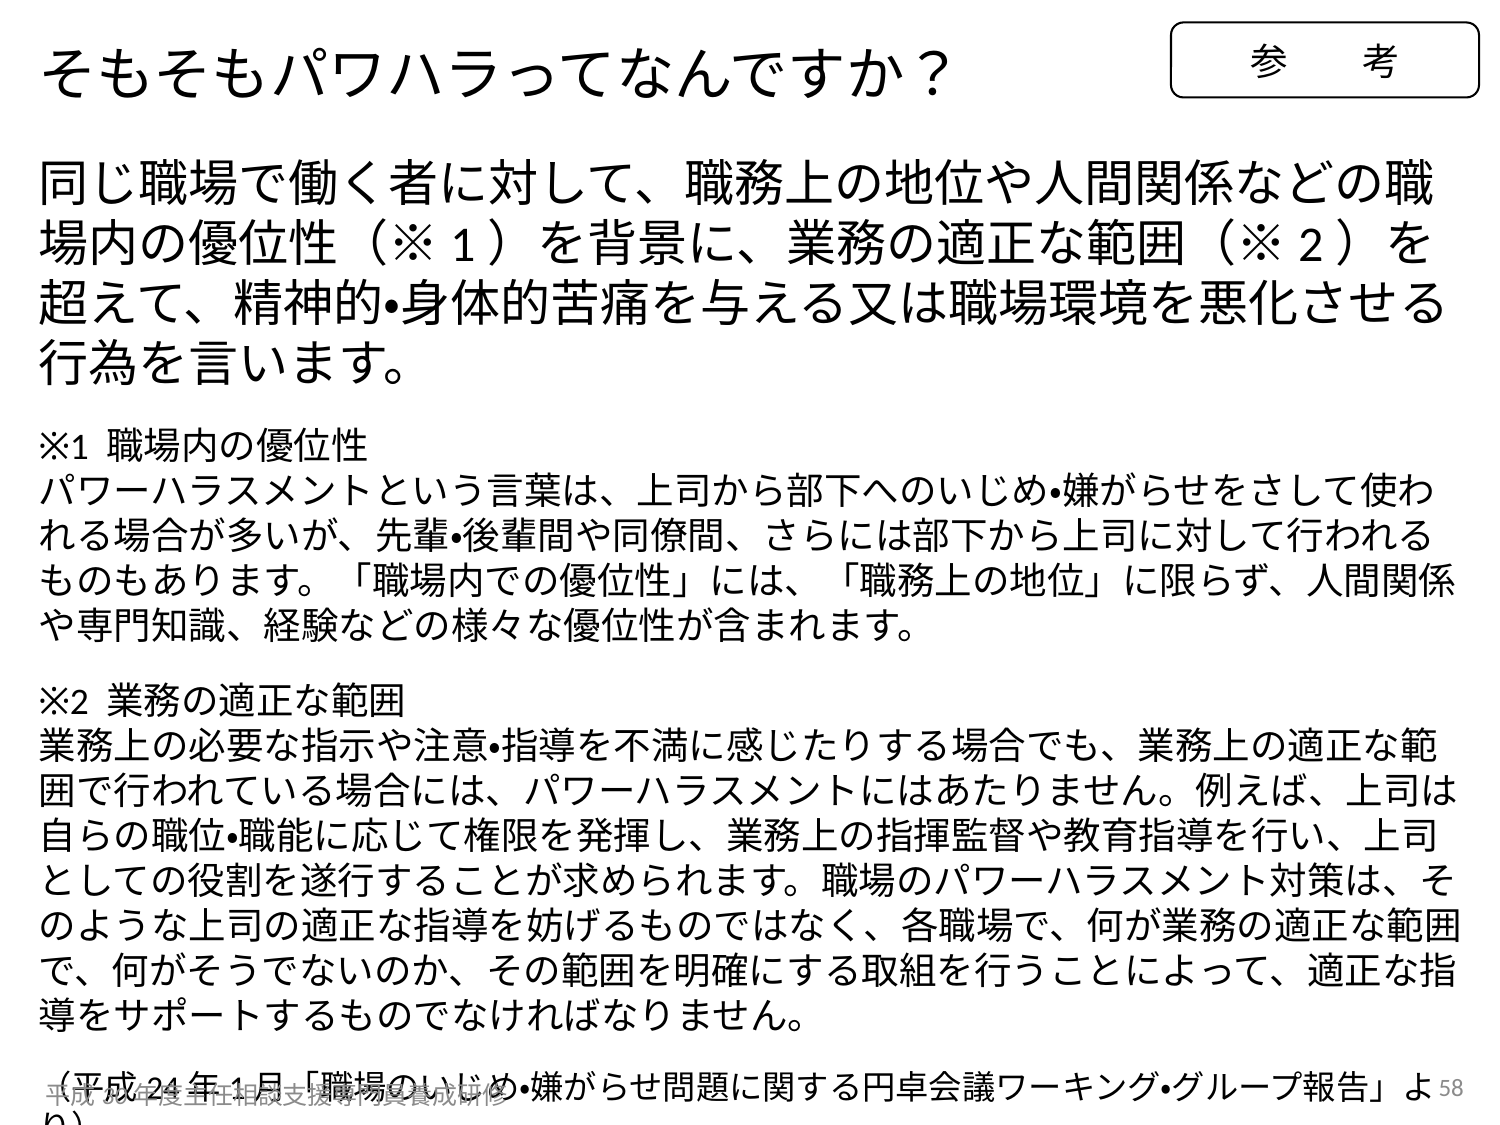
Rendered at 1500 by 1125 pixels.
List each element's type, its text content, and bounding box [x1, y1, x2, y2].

slide_number 58 [1141, 1056, 1479, 1117]
text_box 参 考 [1169, 21, 1481, 99]
footer 平成30年度主任相談支援専門員養成研修 [23, 1065, 531, 1125]
text_box そもそもパワハラってなんですか？ 同じ職場で働く者に対して、職務上の地位や人間関係などの職場内の優位性（※1）を背景に、業務の適正な範囲（※2）を超えて、精神的・身体的苦痛を与える又は職場環境を悪化させる行為を言います。 ※1 職場内の優位性 パワーハラスメントという言葉は、上司から部下へのいじめ・嫌がらせをさして使われる場合が多いが、先輩・後輩間や同僚間、さらには部下から上司に対して行われるものもあります。「職場内での優位性」には、「職務上の地位」に限らず、人間関係や専門知識、経験などの様々な優位性が含まれます。 ※2 業務の適正な範囲 業務上の必要な指示や注意・指導を不満に感じたりする場合でも、業務上の適正な範囲で行われている場合には、パワーハラスメントにはあたりません。例えば、上司は自らの職位・職能に応じて権限を発揮し、業務上の指揮監督や教育指導を行い、上司としての役割を遂行することが求められます。職場のパワーハラスメント対策は、そのような上司の適正な指導を妨げるものではなく、各職場で、何が業務の適正な範囲で、何がそうでないのか、その範囲を明確にする取組を行うことによって、適正な指導をサポートするものでなければなりません。 （平成24年1月「職場のいじめ・嫌がらせ問題に関する円卓会議ワーキング・グループ報告」より） [23, 29, 1481, 1125]
